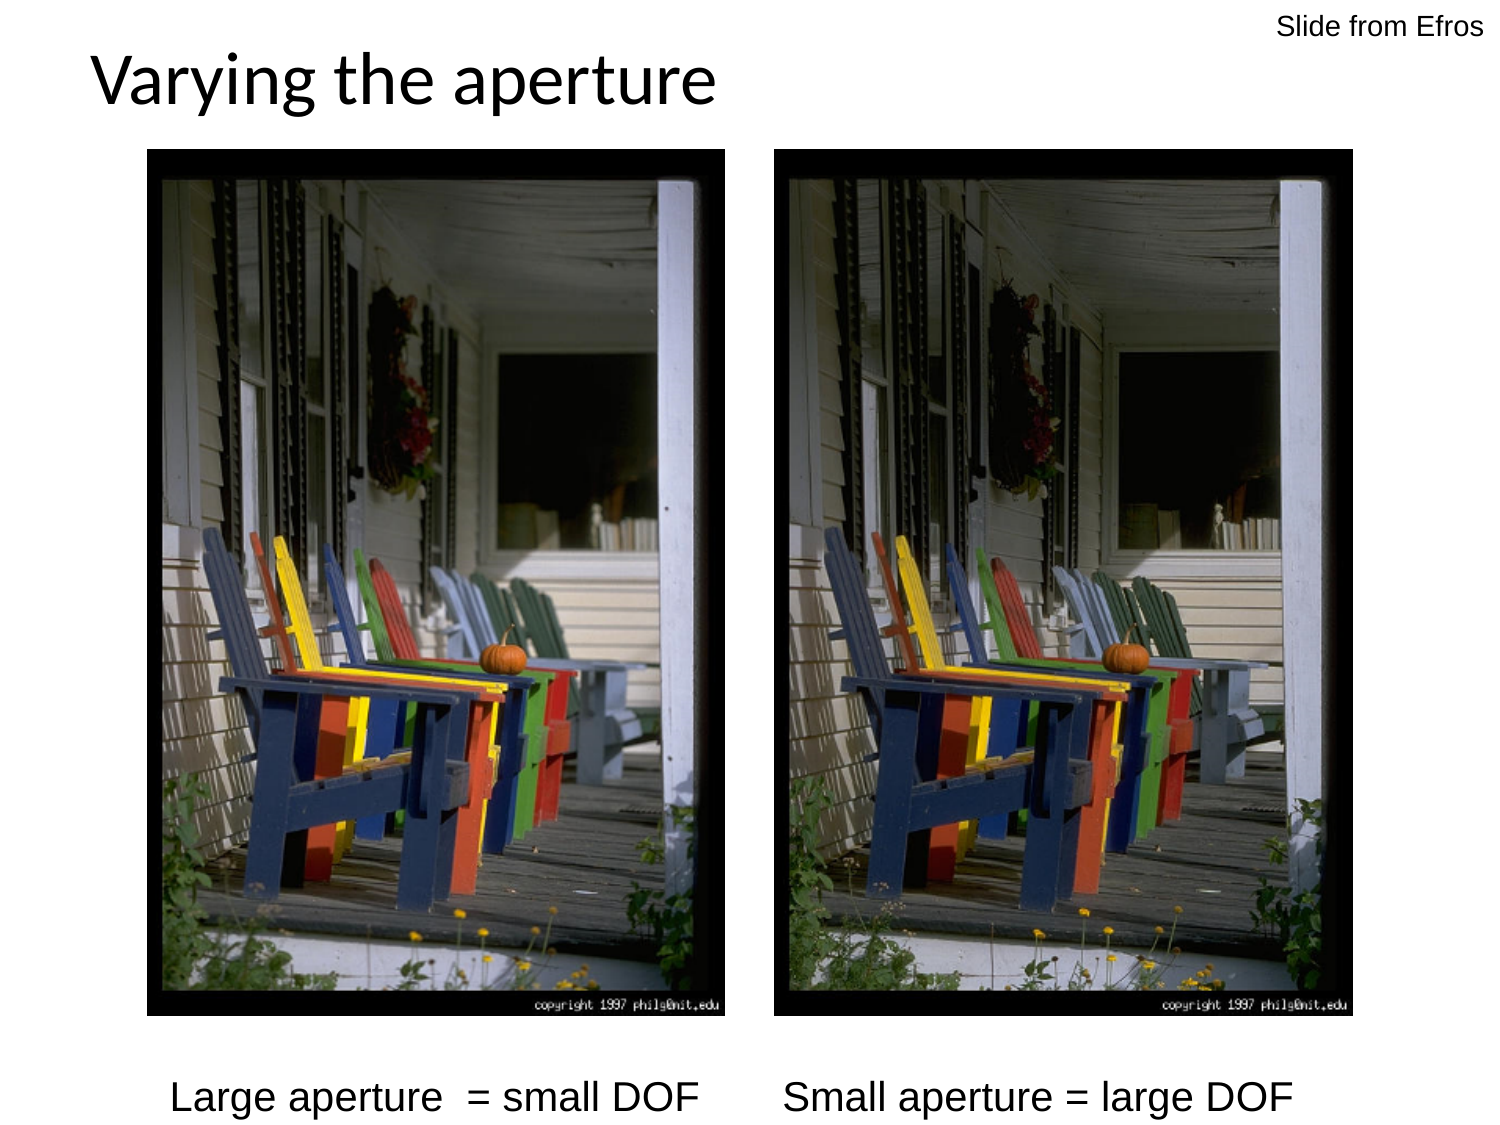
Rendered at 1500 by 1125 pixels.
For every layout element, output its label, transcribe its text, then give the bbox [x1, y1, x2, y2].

picture [147, 149, 726, 1017]
text_box Slide from Efros [1261, 0, 1500, 50]
text_box Small aperture = large DOF [767, 1012, 1309, 1125]
title Varying the aperture [74, 0, 1426, 151]
picture [774, 149, 1353, 1017]
text_box Large aperture = small DOF [154, 1025, 715, 1125]
